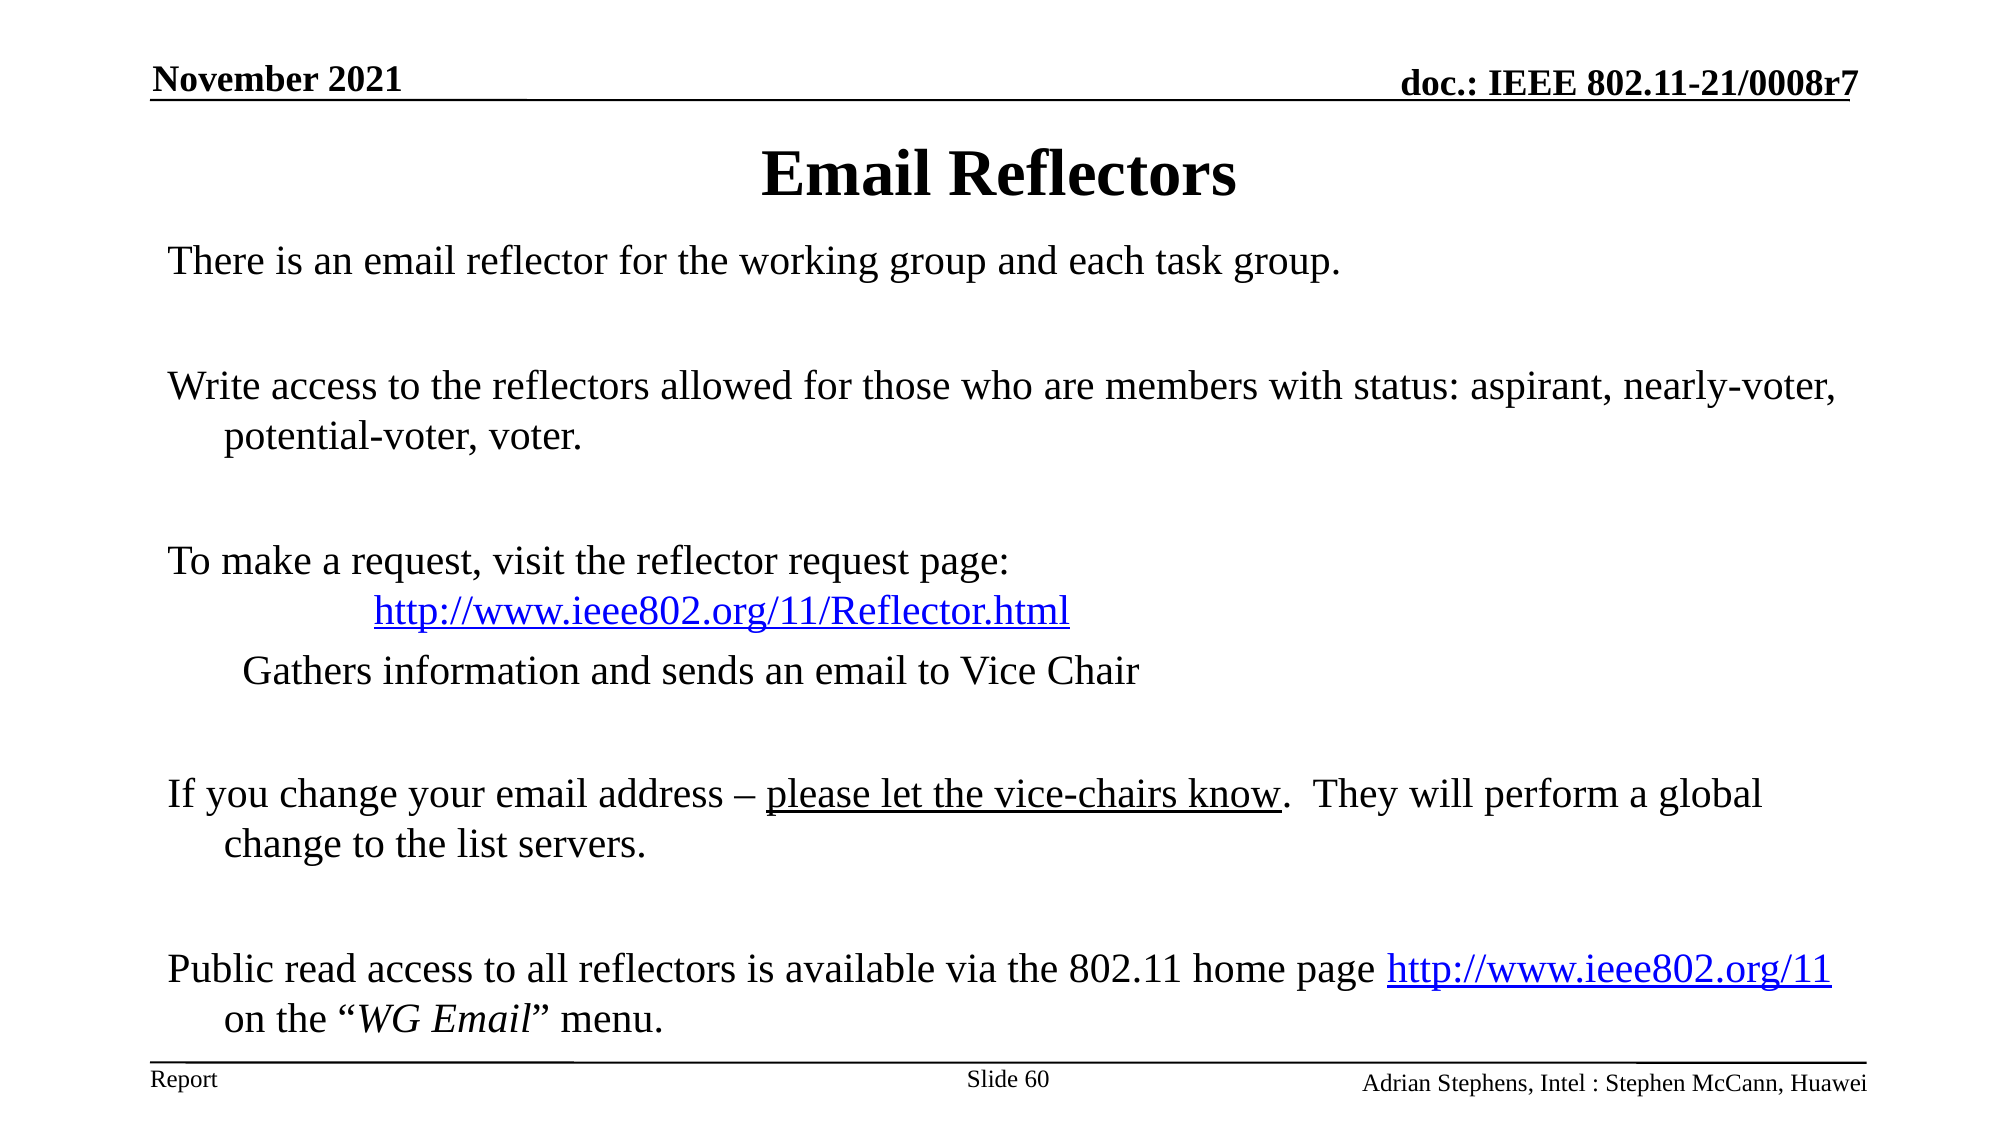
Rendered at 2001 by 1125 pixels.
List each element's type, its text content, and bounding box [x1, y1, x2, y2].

slide_number Slide 60 [950, 1061, 1067, 1123]
footer Adrian Stephens, Intel : Stephen McCann, Huawei [1283, 1066, 1869, 1108]
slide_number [152, 54, 563, 100]
list There is an email reflector for the working group and each task group. Write access to the reflectors allowed for those who are members with status: aspirant, nearly-voter, potential-voter, voter. To make a request, visit the reflector request page: http://www.ieee802.org/11/Reflector.html Gathers information and sends an email to Vice Chair If you change your email address – please let the vice-chairs know. They will perform a global change to the list servers. Public read access to all reflectors is available via the 802.11 home page http://www.ieee802.org/11 on the “WG Email” menu. [152, 224, 1869, 1063]
title Email Reflectors [362, 112, 1638, 224]
